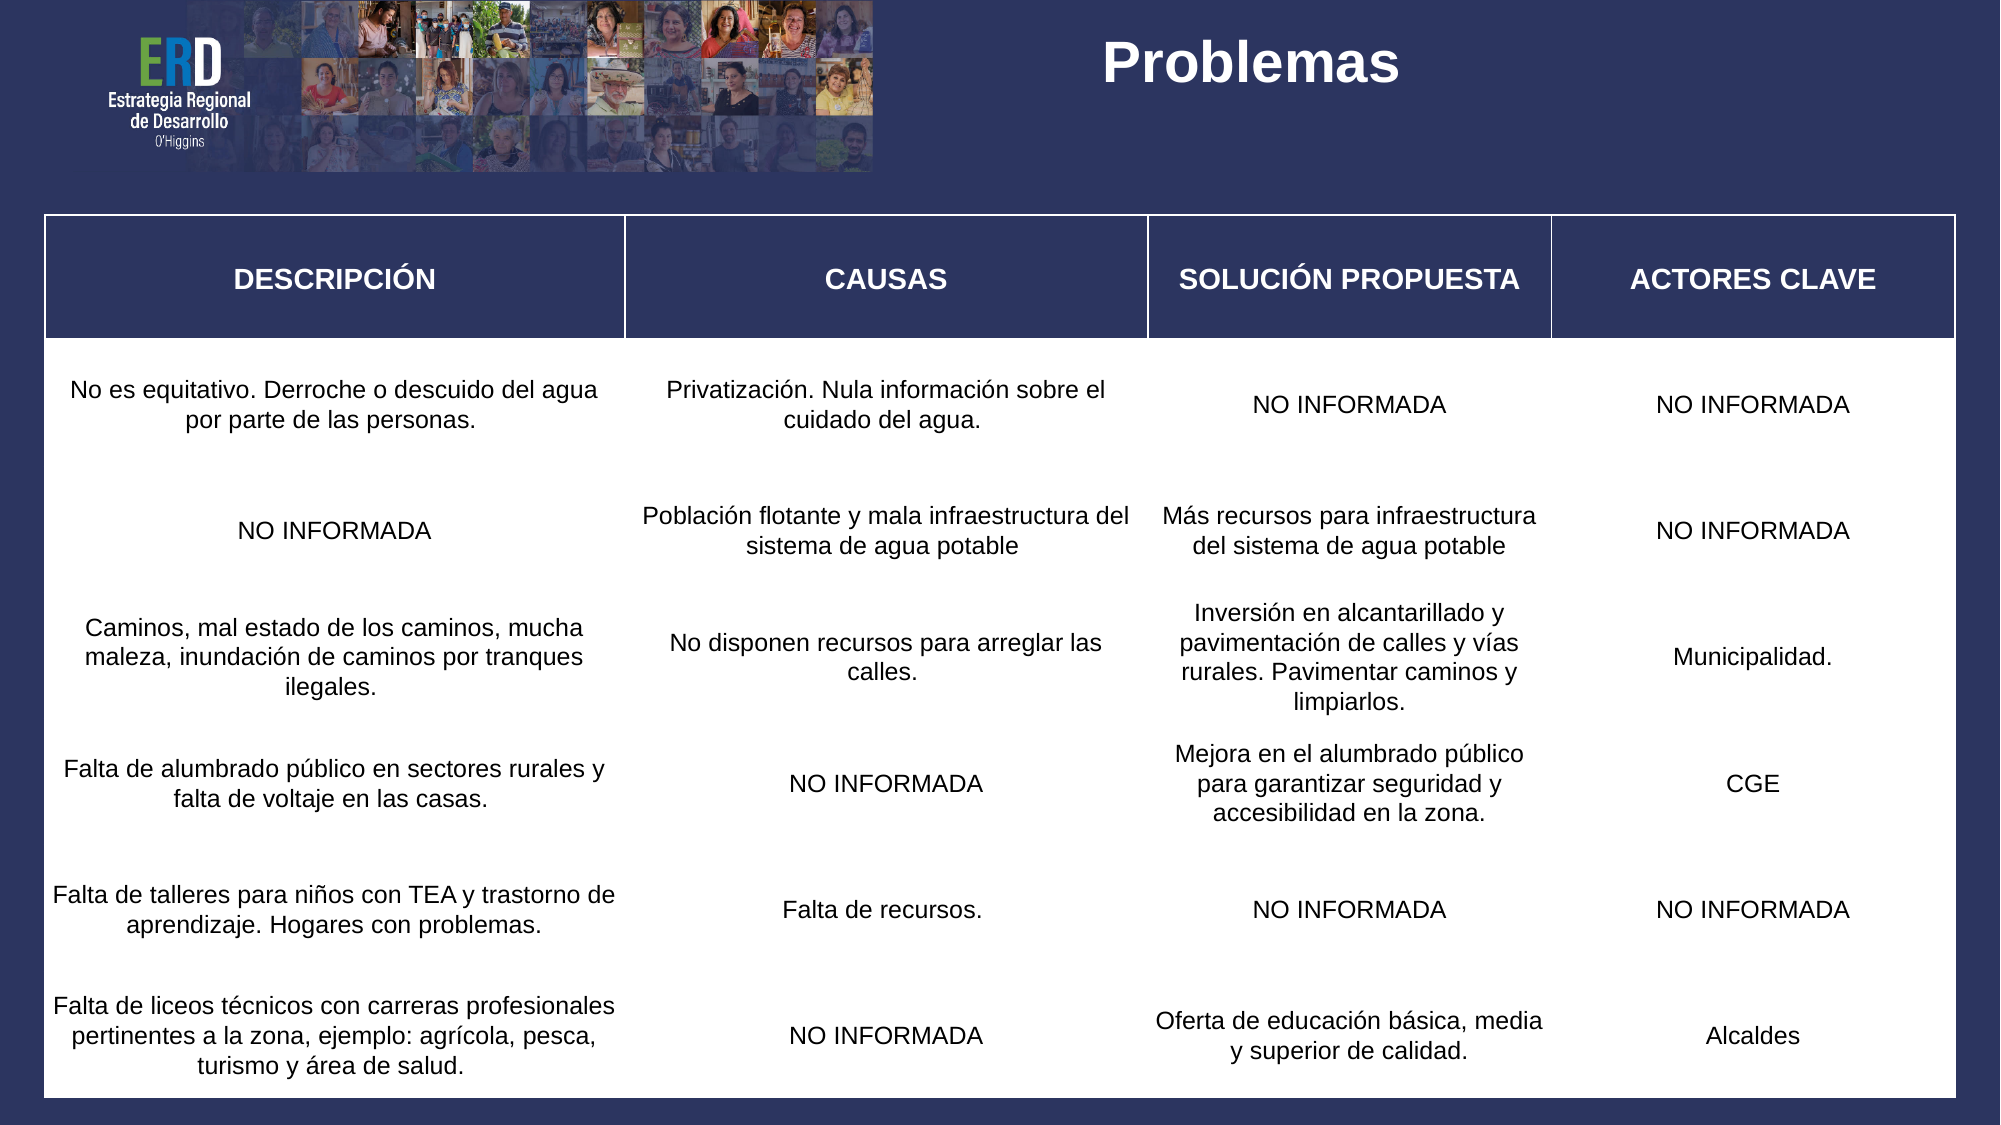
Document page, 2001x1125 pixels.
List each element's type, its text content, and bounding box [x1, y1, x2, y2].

table_cell NO INFORMADA [1552, 468, 1954, 592]
table_cell Municipalidad. [1552, 594, 1954, 718]
table_cell NO INFORMADA [1552, 846, 1954, 971]
text_box Problemas [1087, 16, 1956, 214]
table_cell Mejora en el alumbrado público para garantizar seguridad y accesibilidad en la zona. [1149, 720, 1551, 844]
table_header SOLUCIÓN PROPUESTA [1149, 216, 1551, 338]
table_cell Más recursos para infraestructura del sistema de agua potable [1149, 468, 1551, 592]
table_cell Inversión en alcantarillado y pavimentación de calles y vías rurales. Pavimentar caminos y limpiarlos. [1149, 594, 1551, 718]
table_cell NO INFORMADA [1149, 846, 1551, 971]
table_cell NO INFORMADA [626, 972, 1147, 1097]
table_cell Población flotante y mala infraestructura del sistema de agua potable [626, 468, 1147, 592]
table_cell No disponen recursos para arreglar las calles. [626, 594, 1147, 718]
table_header CAUSAS [626, 216, 1147, 338]
table_cell Caminos, mal estado de los caminos, mucha maleza, inundación de caminos por tranques ilegales. [46, 594, 624, 718]
picture [73, 0, 873, 172]
table_cell NO INFORMADA [1149, 344, 1551, 466]
table_header DESCRIPCIÓN [46, 216, 624, 338]
table_cell CGE [1552, 720, 1954, 844]
table_cell Falta de recursos. [626, 846, 1147, 971]
table_cell NO INFORMADA [626, 720, 1147, 844]
table_cell Falta de talleres para niños con TEA y trastorno de aprendizaje. Hogares con problemas. [46, 846, 624, 971]
table_cell Falta de liceos técnicos con carreras profesionales pertinentes a la zona, ejemplo: agrícola, pesca, turismo y área de salud. [46, 972, 624, 1097]
table_cell Privatización. Nula información sobre el cuidado del agua. [626, 344, 1147, 466]
table_cell NO INFORMADA [1552, 344, 1954, 466]
table_cell No es equitativo. Derroche o descuido del agua por parte de las personas. [46, 344, 624, 466]
table_cell NO INFORMADA [46, 468, 624, 592]
table_header ACTORES CLAVE [1552, 216, 1954, 338]
table_cell Alcaldes [1552, 972, 1954, 1097]
table_cell Falta de alumbrado público en sectores rurales y falta de voltaje en las casas. [46, 720, 624, 844]
table_cell Oferta de educación básica, media y superior de calidad. [1149, 972, 1551, 1097]
